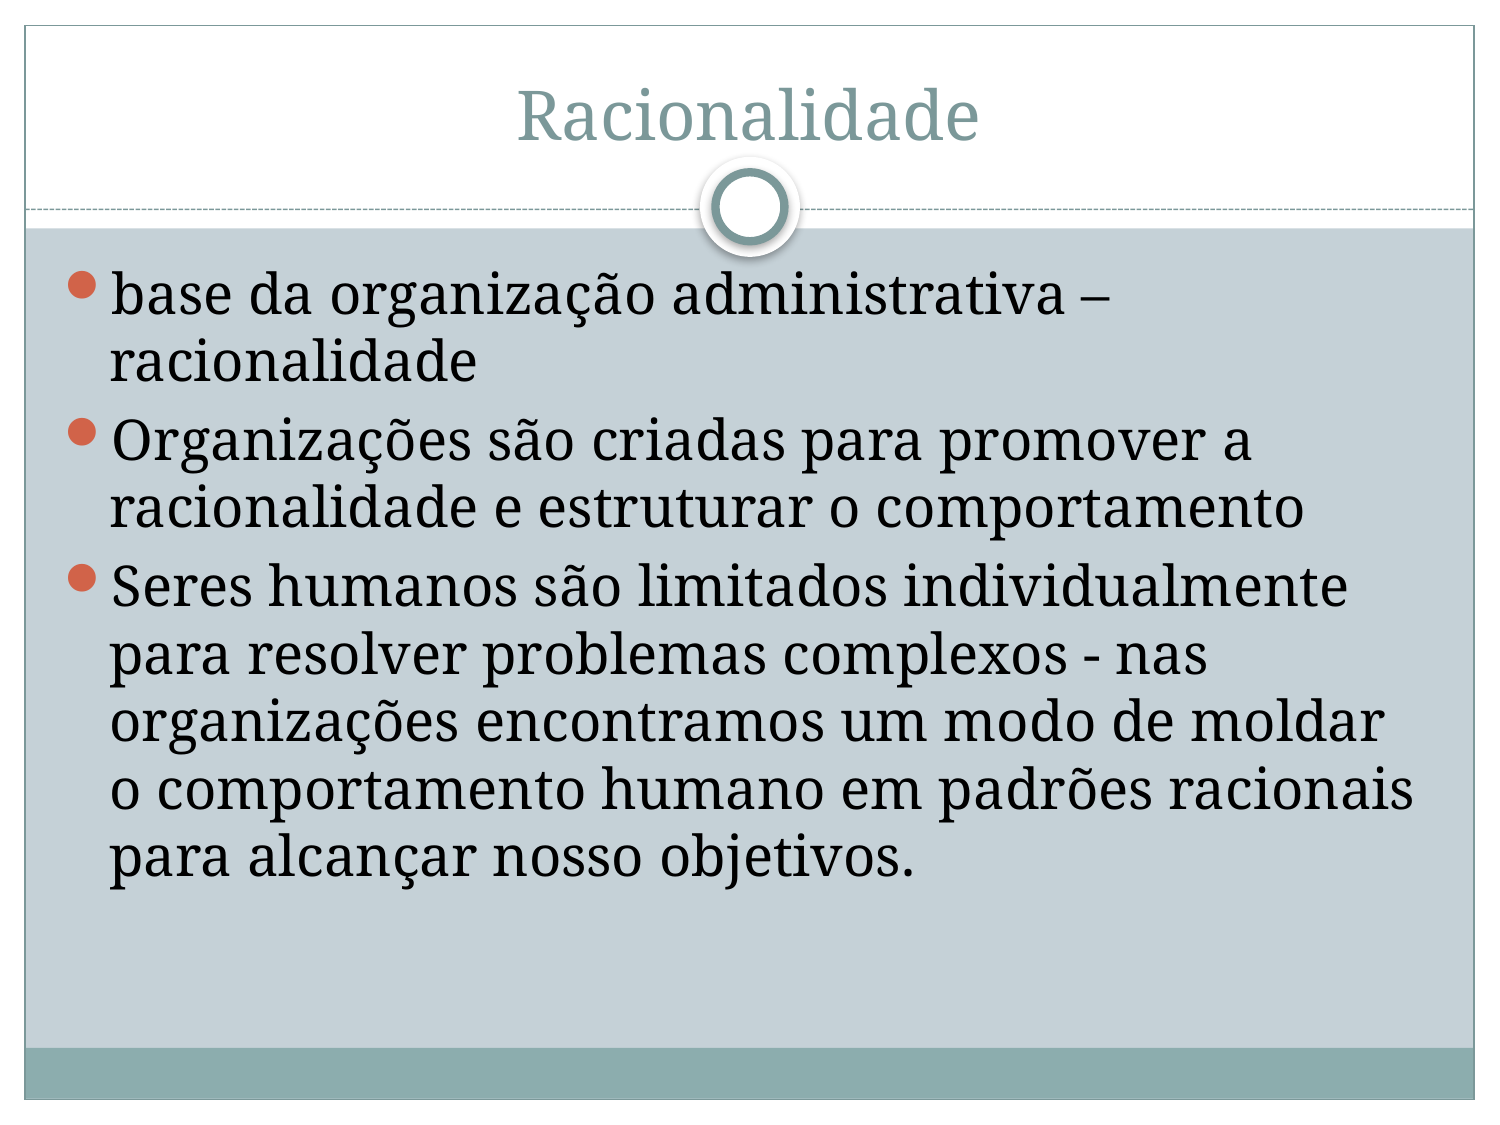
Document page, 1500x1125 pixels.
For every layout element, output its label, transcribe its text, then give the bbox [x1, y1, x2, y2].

title Racionalidade [49, 37, 1450, 162]
list base da organização administrativa – racionalidade Organizações são criadas para promover a racionalidade e estruturar o comportamento Seres humanos são limitados individualmente para resolver problemas complexos - nas organizações encontramos um modo de moldar o comportamento humano em padrões racionais para alcançar nosso objetivos. [49, 250, 1445, 1001]
